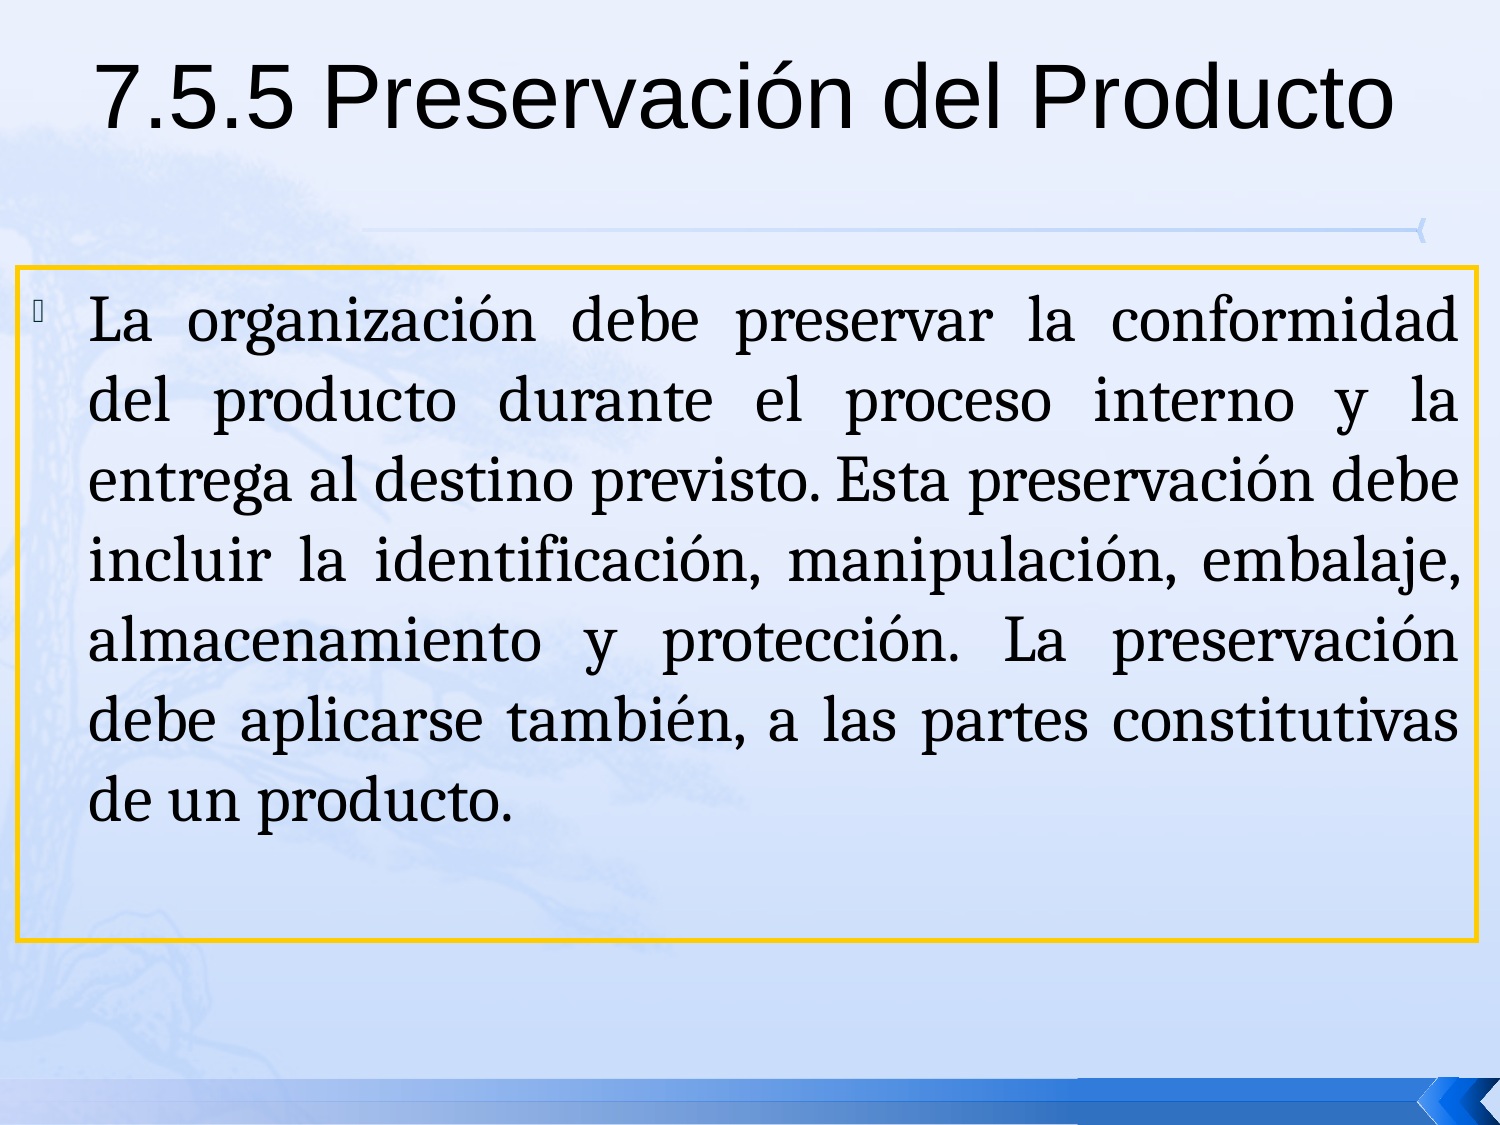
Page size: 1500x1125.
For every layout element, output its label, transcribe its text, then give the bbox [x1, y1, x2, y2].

list La organización debe preservar la conformidad del producto durante el proceso interno y la entrega al destino previsto. Esta preservación debe incluir la identificación, manipulación, embalaje, almacenamiento y protección. La preservación debe aplicarse también, a las partes constitutivas de un producto. [17, 267, 1477, 941]
text_box 7.5.5 Preservación del Producto [41, 23, 1450, 161]
